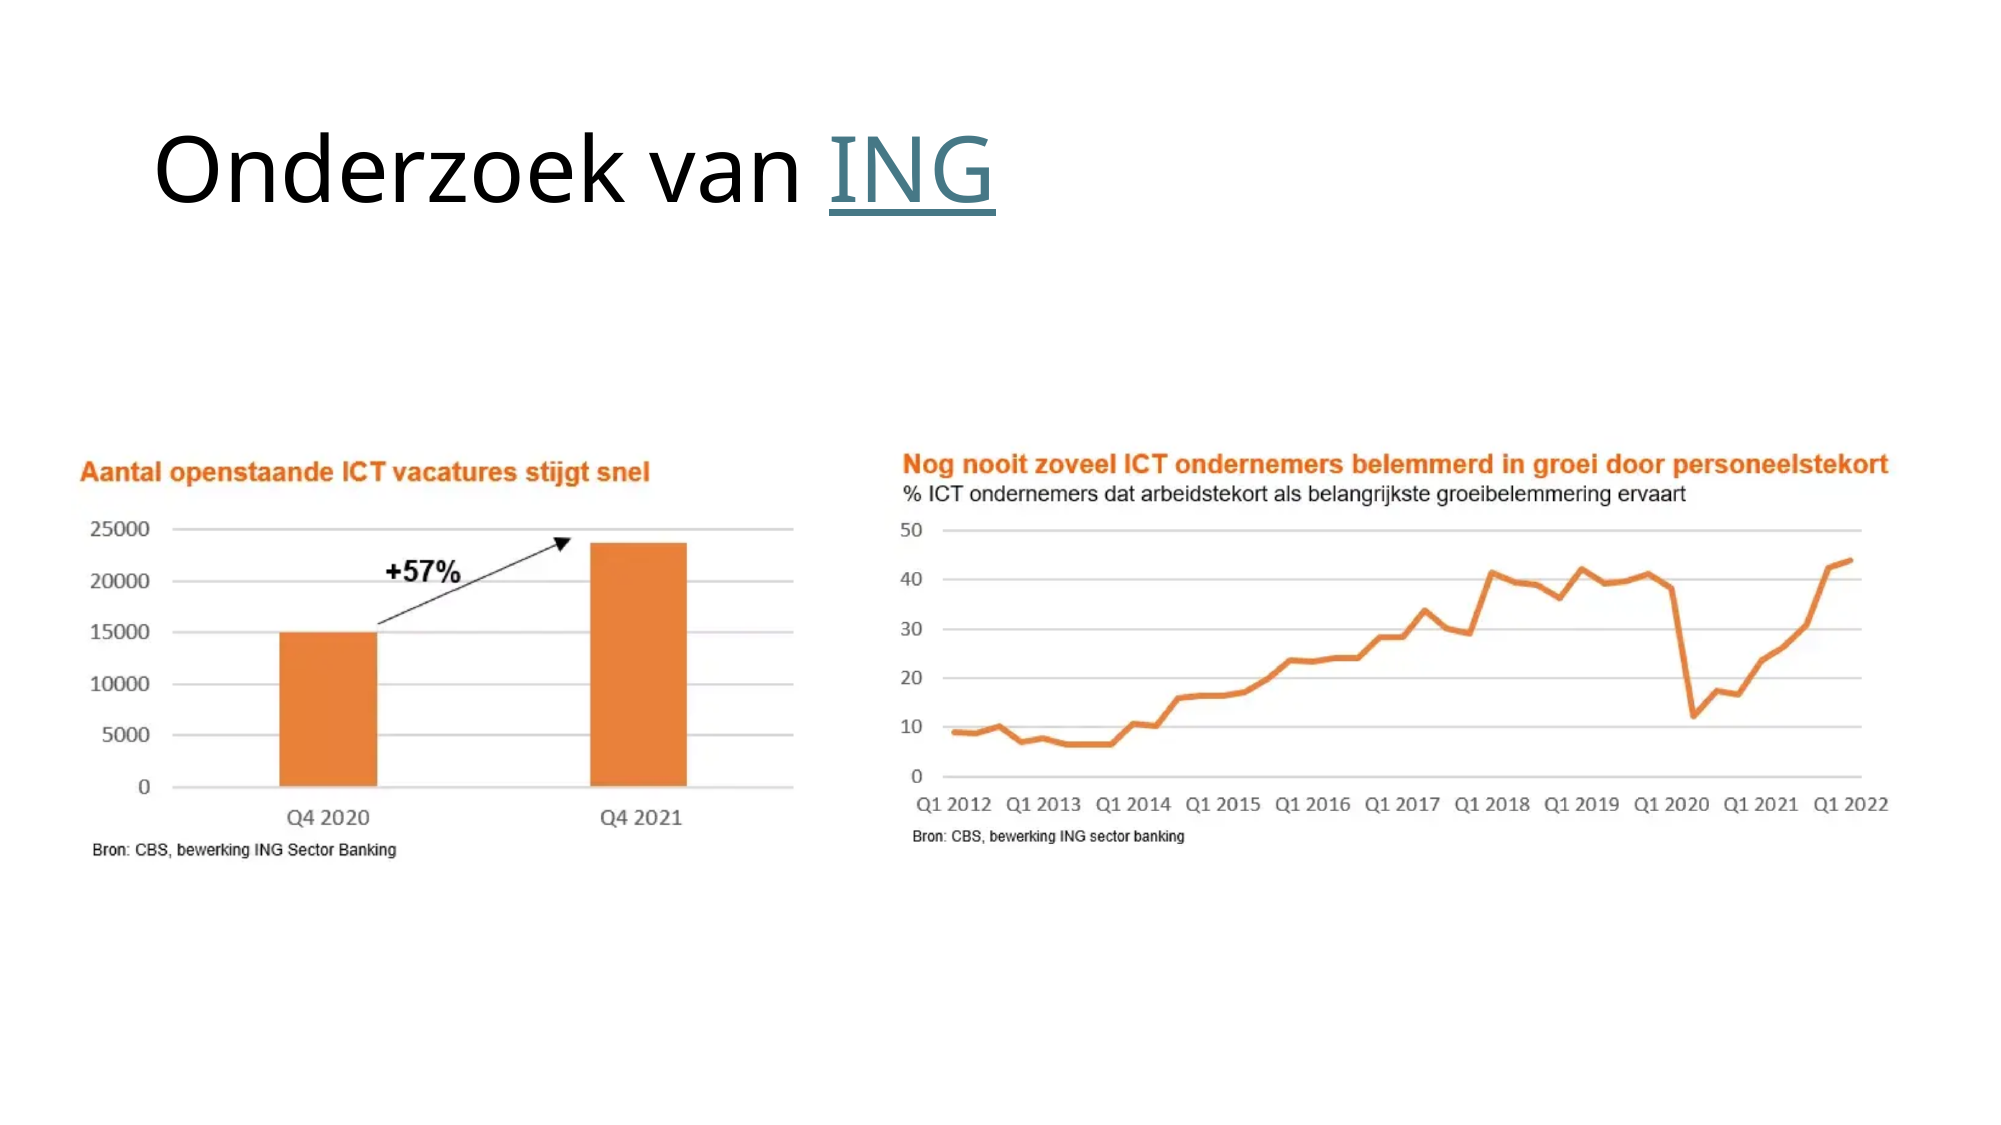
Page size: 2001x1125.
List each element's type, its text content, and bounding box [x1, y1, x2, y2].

title Onderzoek van ING [137, 59, 1863, 278]
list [60, 448, 846, 892]
picture [874, 434, 1915, 853]
